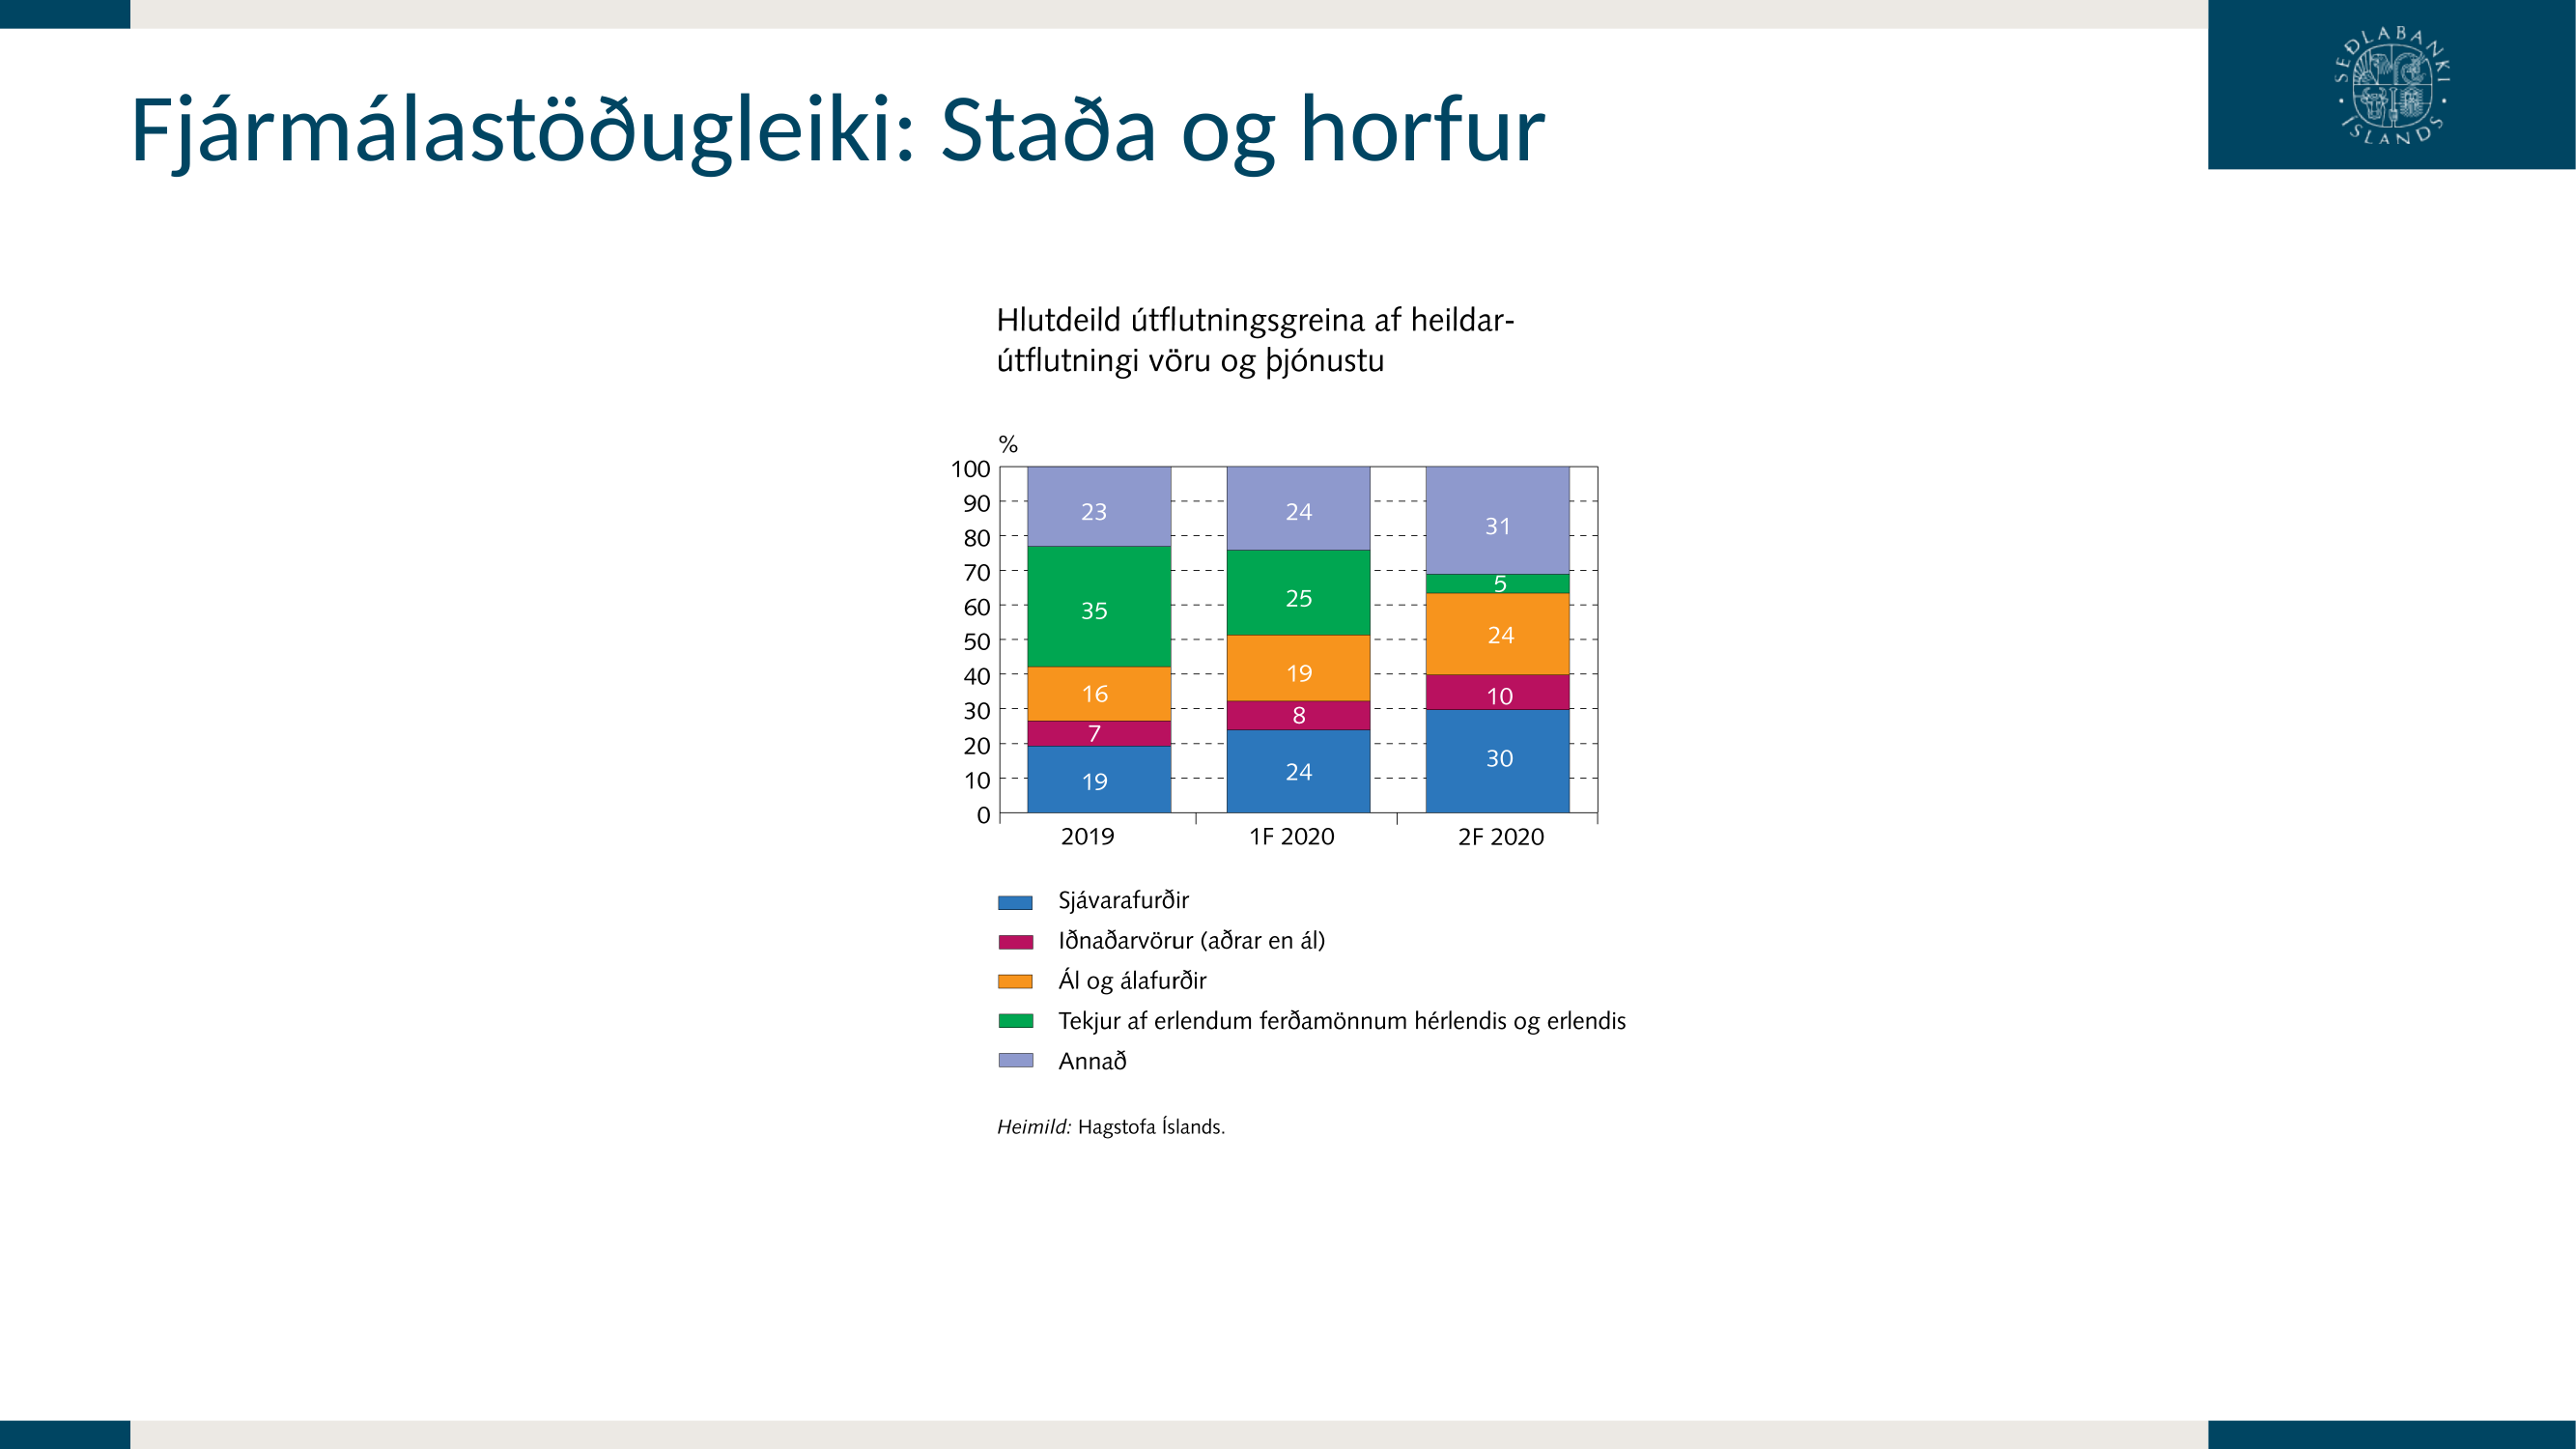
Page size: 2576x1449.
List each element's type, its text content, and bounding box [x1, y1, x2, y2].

picture [949, 303, 1627, 1146]
title Fjármálastöðugleiki: Staða og horfur [129, 86, 2178, 290]
